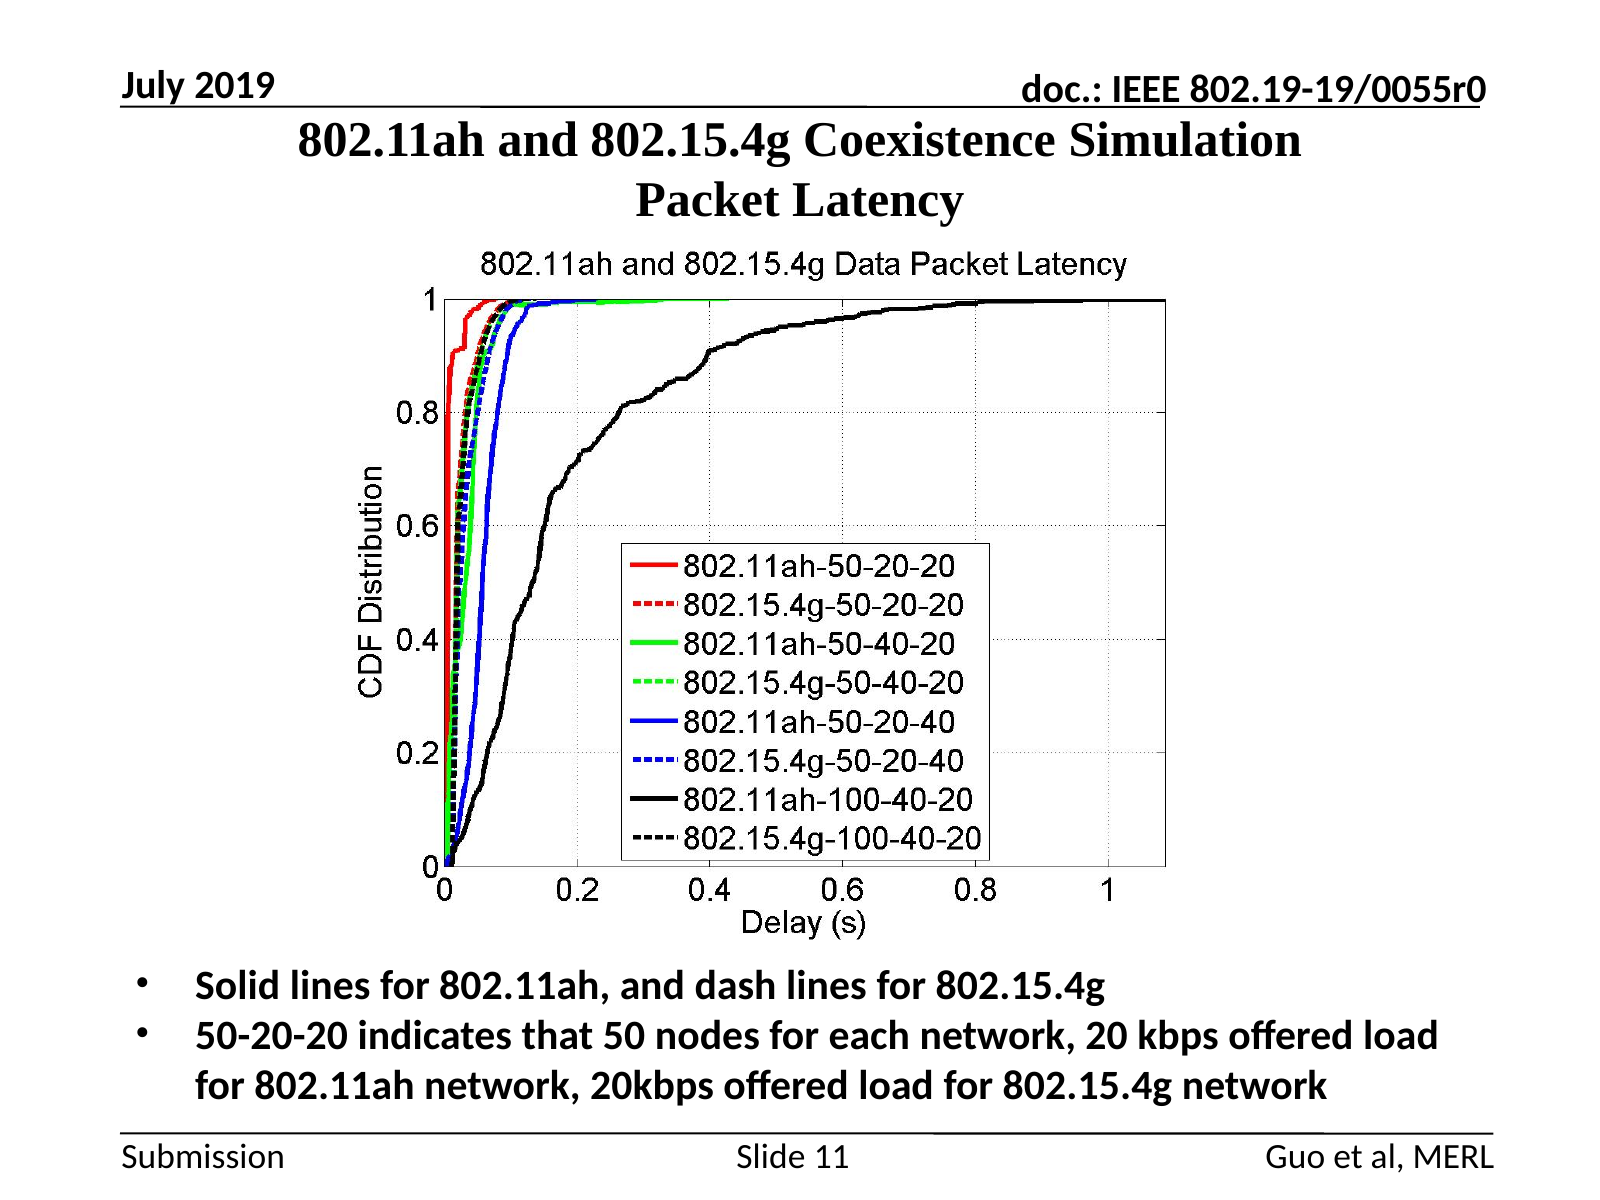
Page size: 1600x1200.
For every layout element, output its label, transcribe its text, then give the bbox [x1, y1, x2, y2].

slide_number Slide 11 [733, 1138, 854, 1197]
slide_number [121, 58, 526, 107]
title 802.11ah and 802.15.4g Coexistence Simulation Packet Latency [119, 119, 1481, 199]
footer Guo et al, MERL [962, 1132, 1495, 1165]
list Solid lines for 802.11ah, and dash lines for 802.15.4g 50-20-20 indicates that 50 nodes for each network, 20 kbps offered load for 802.11ah network, 20kbps offered load for 802.15.4g network [119, 199, 1481, 1138]
picture [323, 245, 1253, 943]
